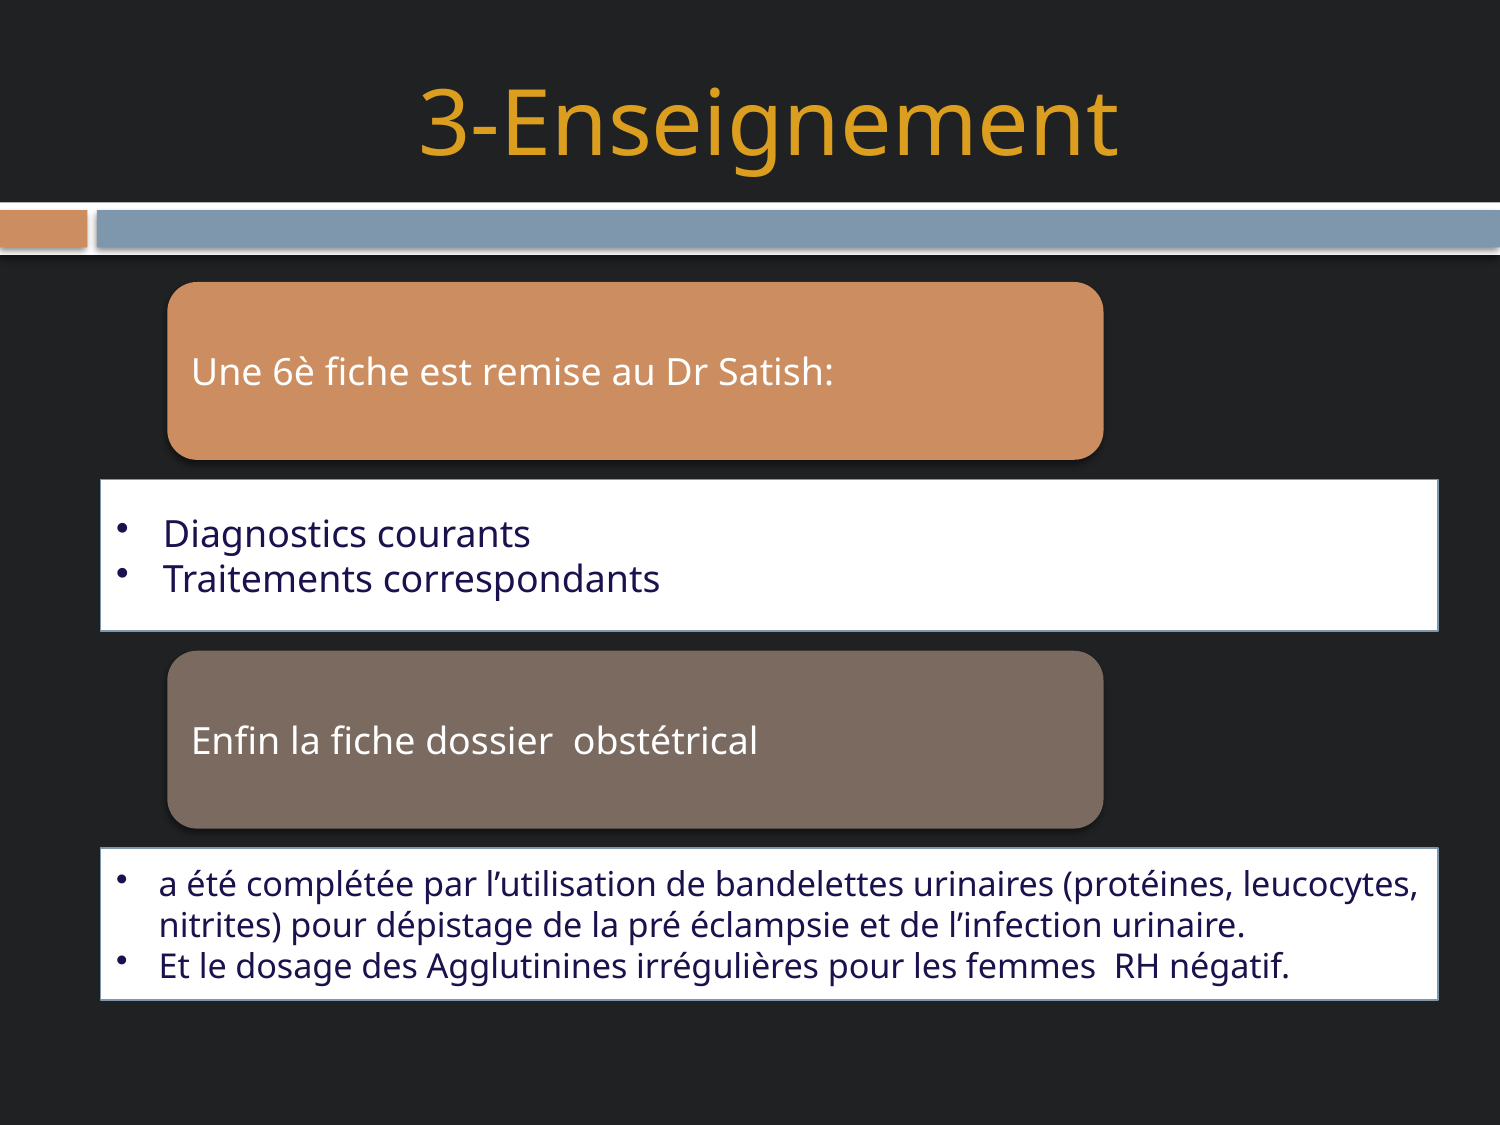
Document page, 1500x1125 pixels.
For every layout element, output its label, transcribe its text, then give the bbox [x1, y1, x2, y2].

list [100, 262, 1439, 1001]
title 3-Enseignement [100, 37, 1438, 200]
